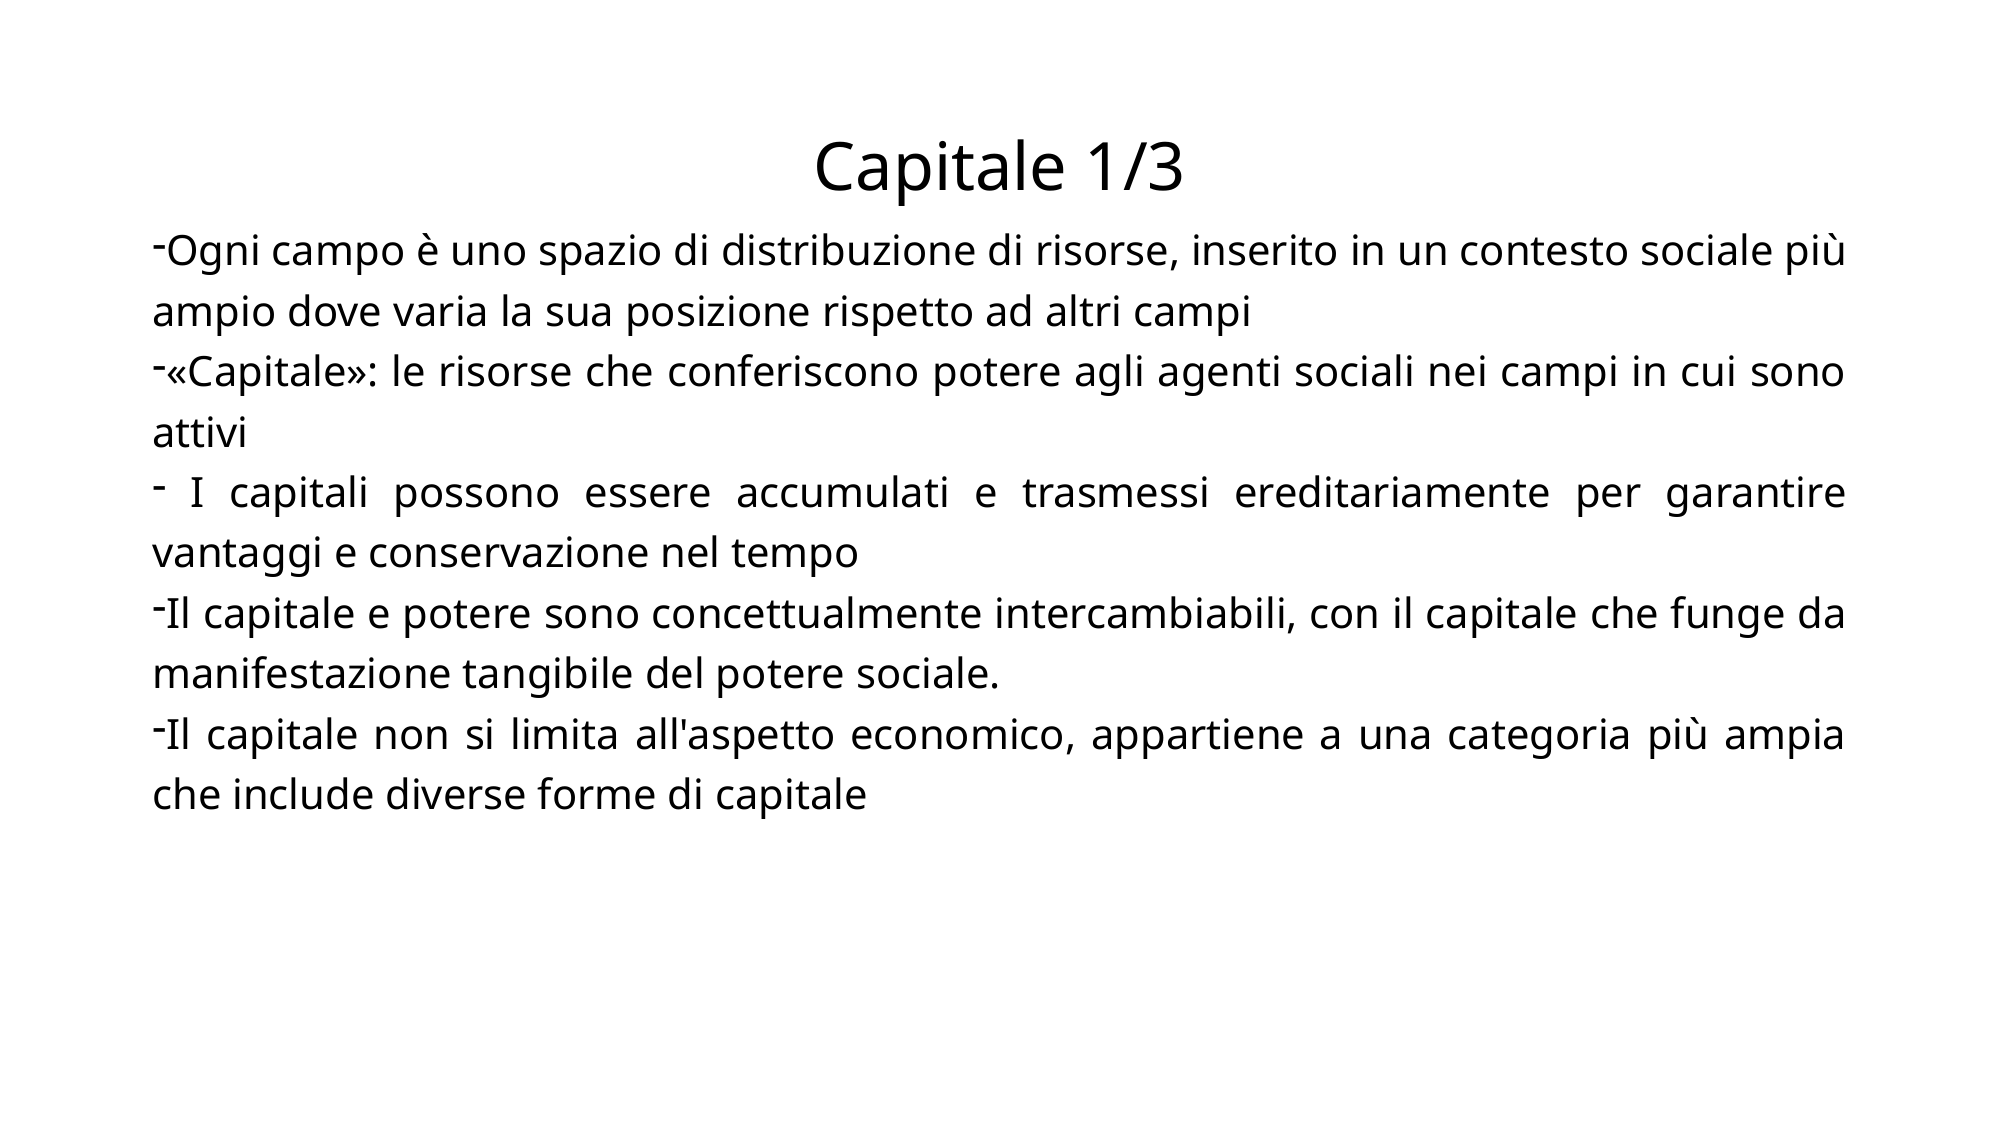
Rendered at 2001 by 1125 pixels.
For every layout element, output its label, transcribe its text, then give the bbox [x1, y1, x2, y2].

title Capitale 1/3 [137, 59, 1863, 206]
list Ogni campo è uno spazio di distribuzione di risorse, inserito in un contesto sociale più ampio dove varia la sua posizione rispetto ad altri campi «Capitale»: le risorse che conferiscono potere agli agenti sociali nei campi in cui sono attivi I capitali possono essere accumulati e trasmessi ereditariamente per garantire vantaggi e conservazione nel tempo Il capitale e potere sono concettualmente intercambiabili, con il capitale che funge da manifestazione tangibile del potere sociale. Il capitale non si limita all'aspetto economico, appartiene a una categoria più ampia che include diverse forme di capitale [137, 206, 1863, 1125]
